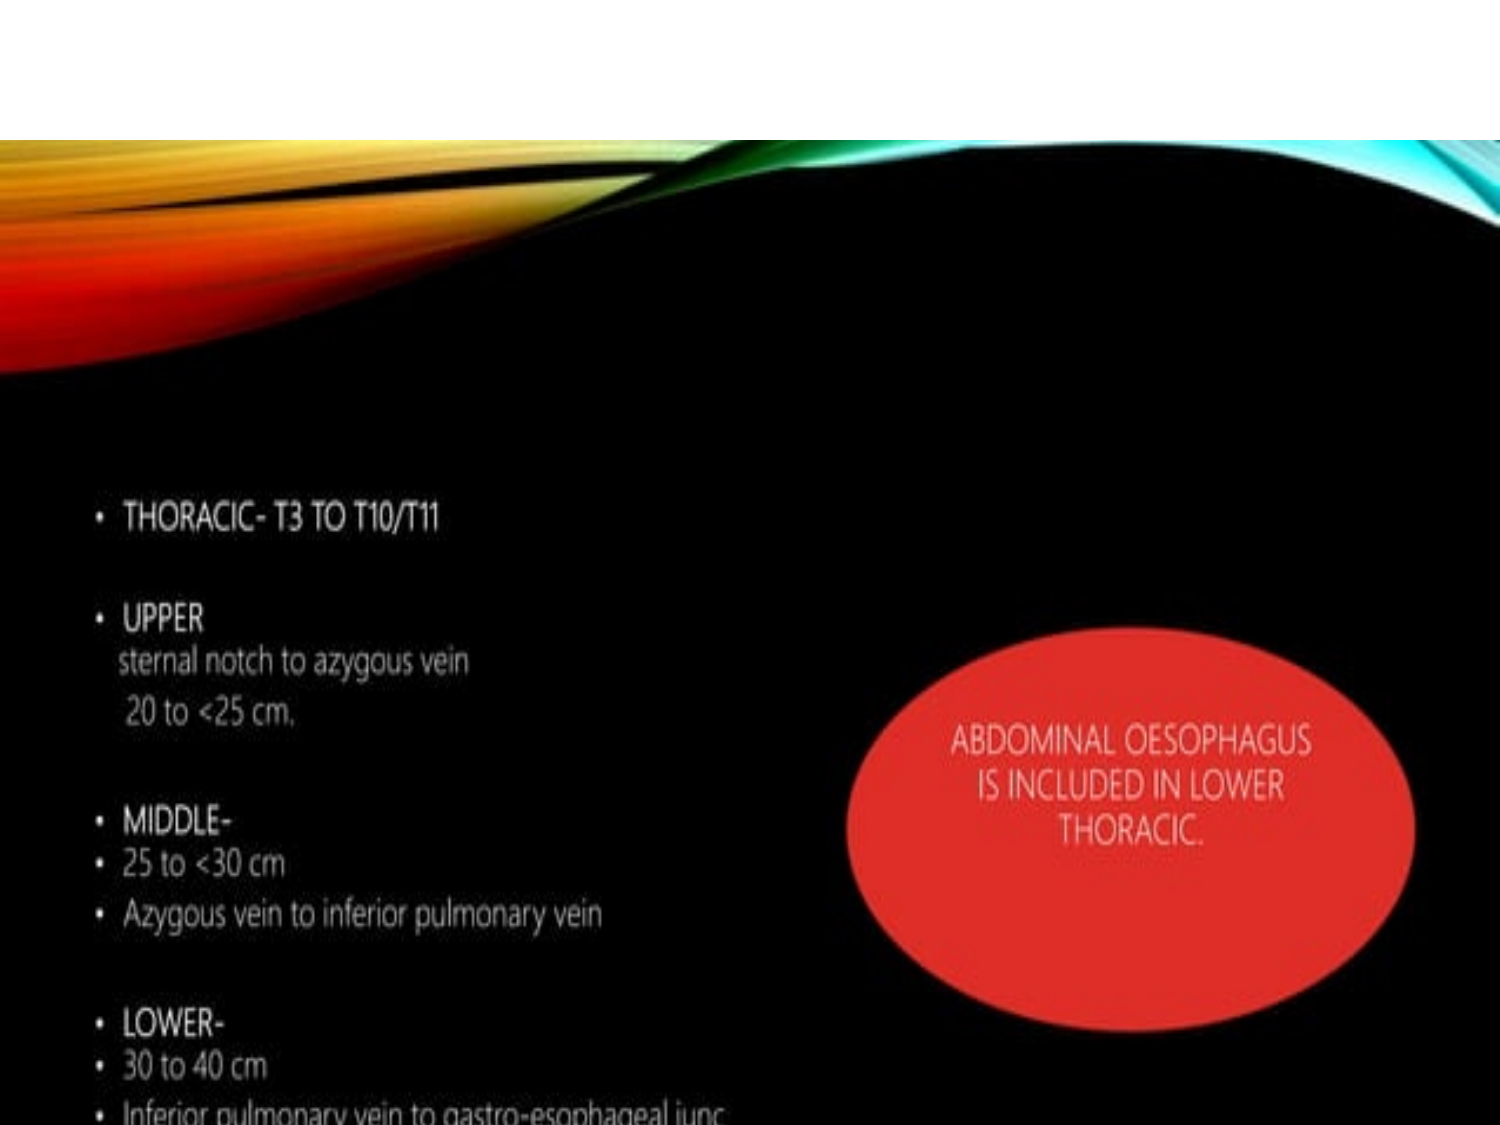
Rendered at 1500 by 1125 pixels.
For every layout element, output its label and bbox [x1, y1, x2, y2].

picture [0, 139, 1500, 1125]
